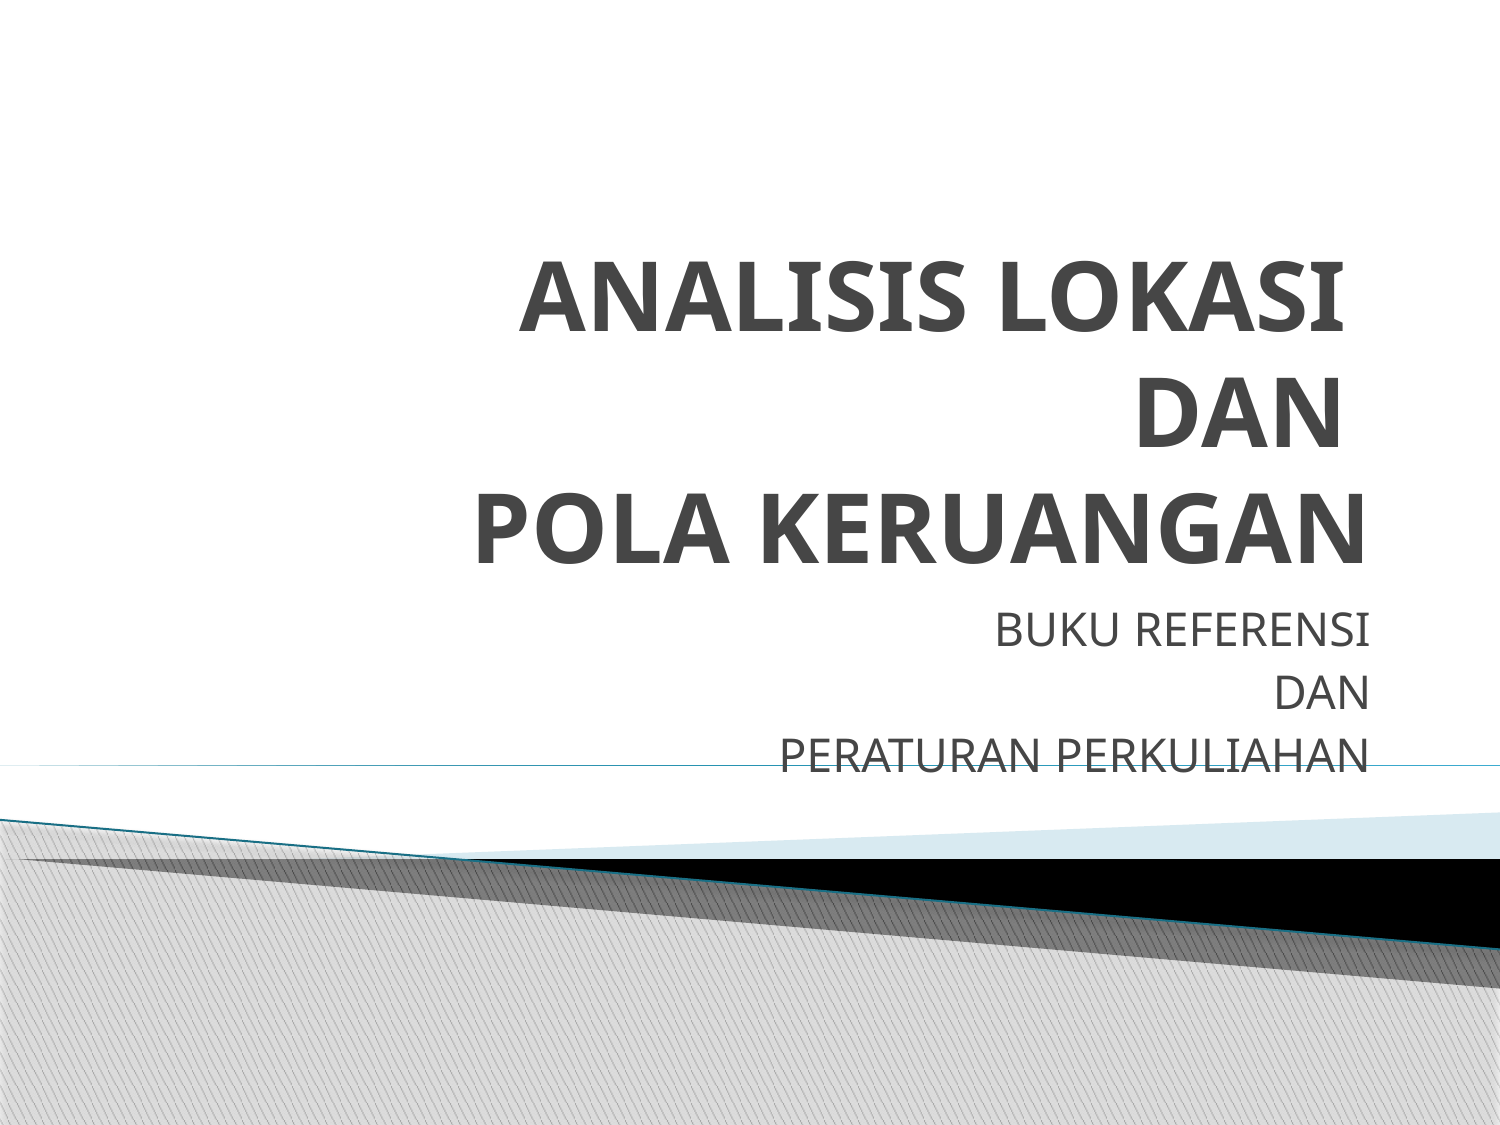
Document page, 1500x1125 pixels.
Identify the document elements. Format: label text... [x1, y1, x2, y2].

title ANALISIS LOKASI DAN POLA KERUANGAN [112, 224, 1388, 591]
picture [5, 859, 1500, 989]
subtitle BUKU REFERENSI DAN PERATURAN PERKULIAHAN [112, 592, 1388, 790]
